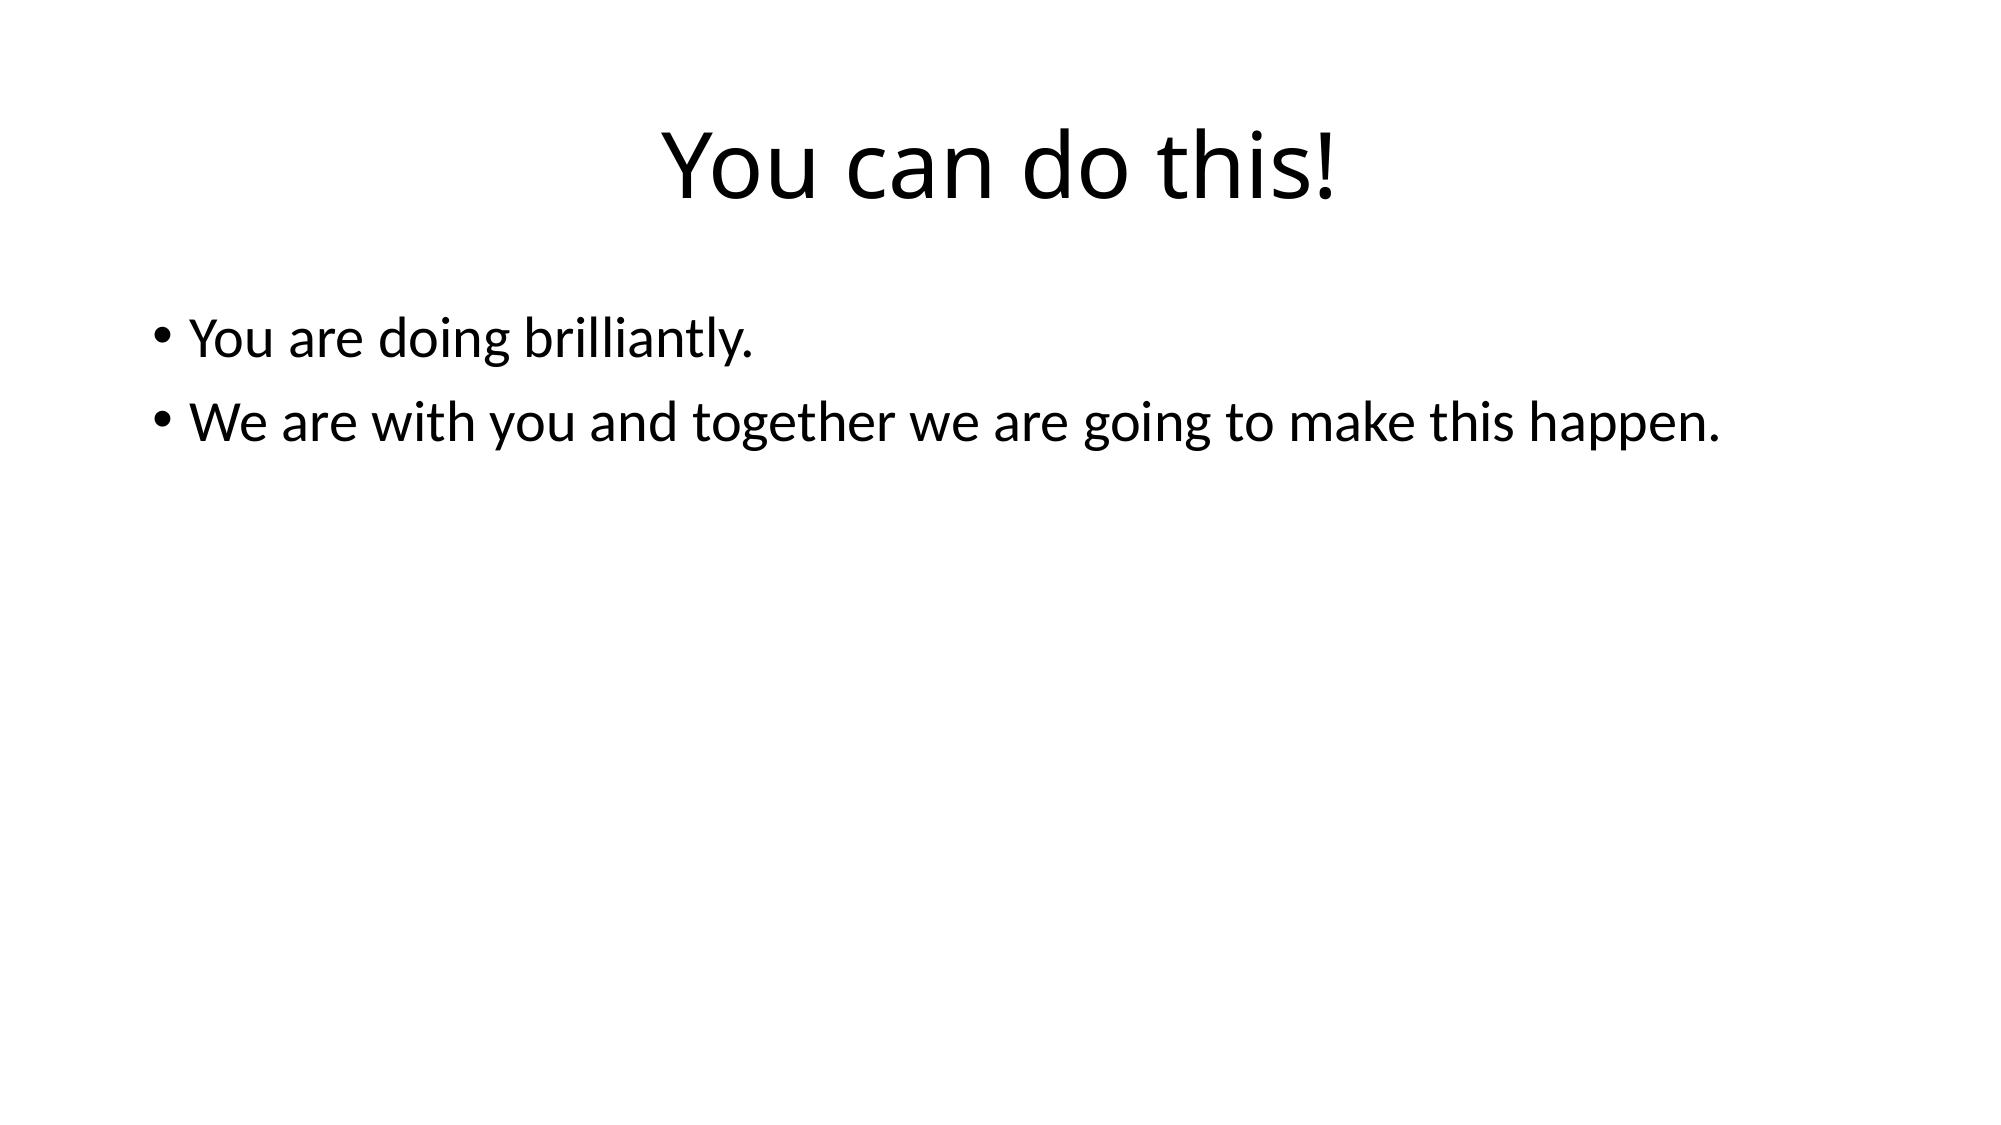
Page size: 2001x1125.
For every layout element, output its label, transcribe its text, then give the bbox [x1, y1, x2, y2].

list You are doing brilliantly. We are with you and together we are going to make this happen. [137, 299, 1863, 1014]
title You can do this! [137, 59, 1863, 278]
